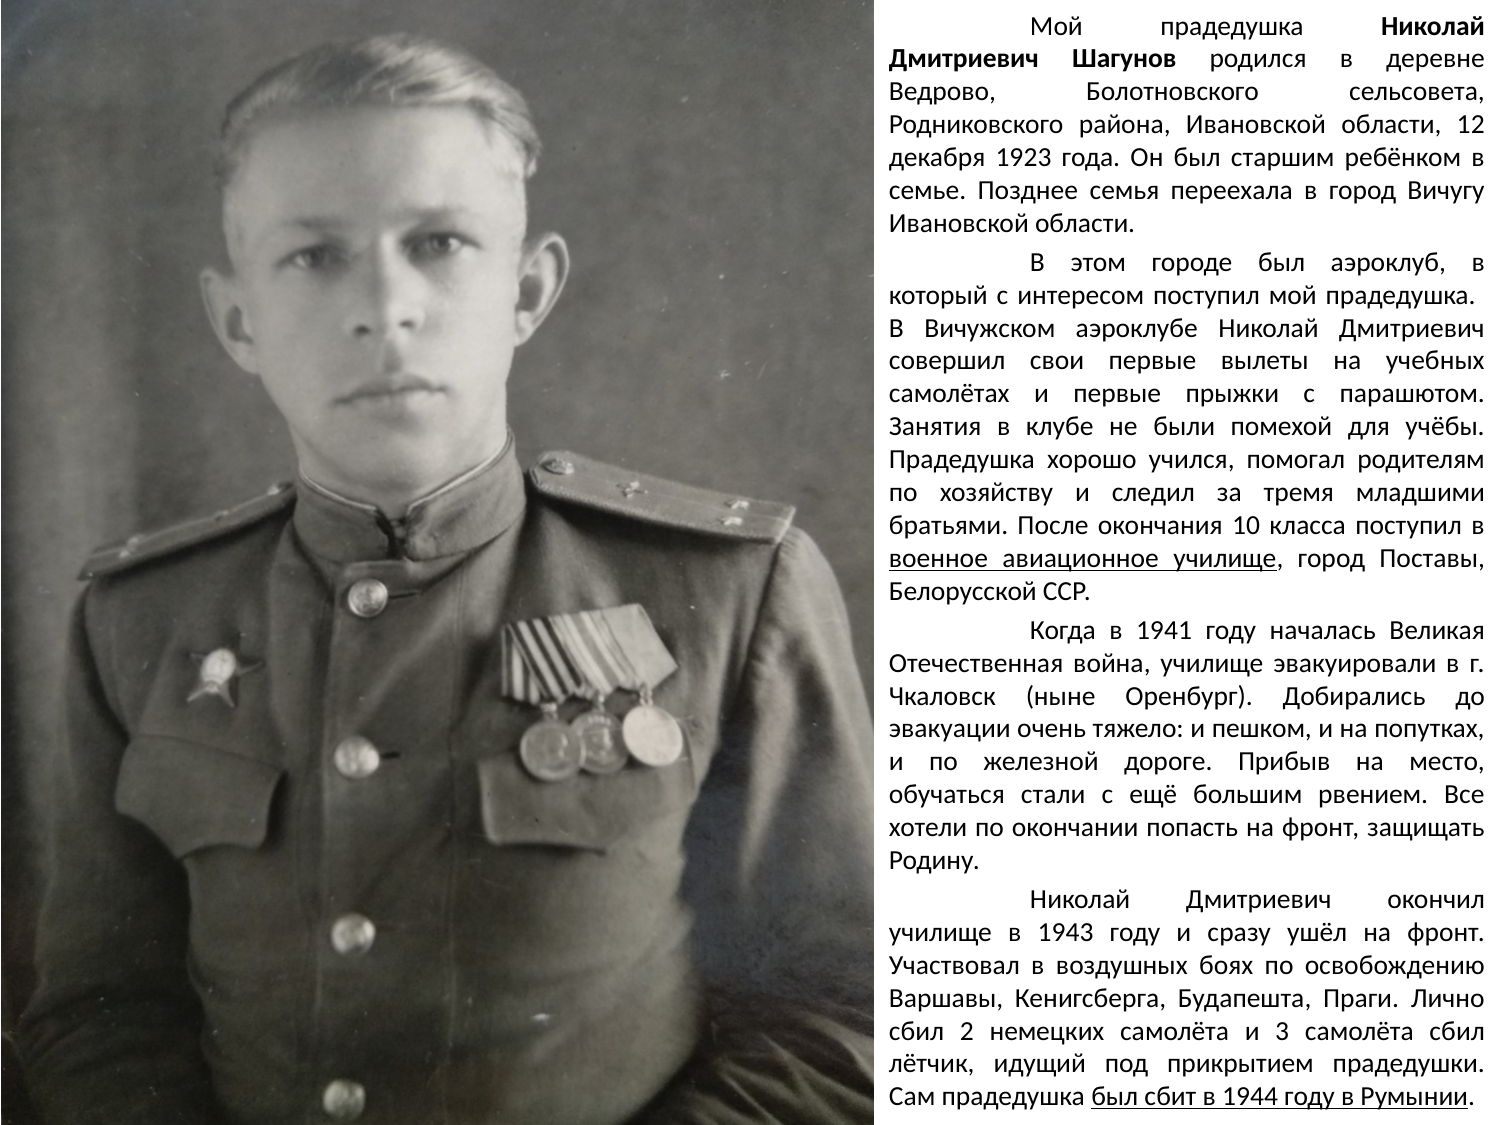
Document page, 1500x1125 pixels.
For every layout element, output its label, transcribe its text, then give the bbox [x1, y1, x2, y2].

list Мой прадедушка Николай Дмитриевич Шагунов родился в деревне Ведрово, Болотновского сельсовета, Родниковского района, Ивановской области, 12 декабря 1923 года. Он был старшим ребёнком в семье. Позднее семья переехала в город Вичугу Ивановской области. В этом городе был аэроклуб, в который с интересом поступил мой прадедушка. В Вичужском аэроклубе Николай Дмитриевич совершил свои первые вылеты на учебных самолётах и первые прыжки с парашютом. Занятия в клубе не были помехой для учёбы. Прадедушка хорошо учился, помогал родителям по хозяйству и следил за тремя младшими братьями. После окончания 10 класса поступил в военное авиационное училище, город Поставы, Белорусской ССР. Когда в 1941 году началась Великая Отечественная война, училище эвакуировали в г. Чкаловск (ныне Оренбург). Добирались до эвакуации очень тяжело: и пешком, и на попутках, и по железной дороге. Прибыв на место, обучаться стали с ещё большим рвением. Все хотели по окончании попасть на фронт, защищать Родину. Николай Дмитриевич окончил училище в 1943 году и сразу ушёл на фронт. Участвовал в воздушных боях по освобождению Варшавы, Кенигсберга, Будапешта, Праги. Лично сбил 2 немецких самолёта и 3 самолёта сбил лётчик, идущий под прикрытием прадедушки. Сам прадедушка был сбит в 1944 году в Румынии. [875, 0, 1500, 1125]
picture [1, 0, 875, 1125]
